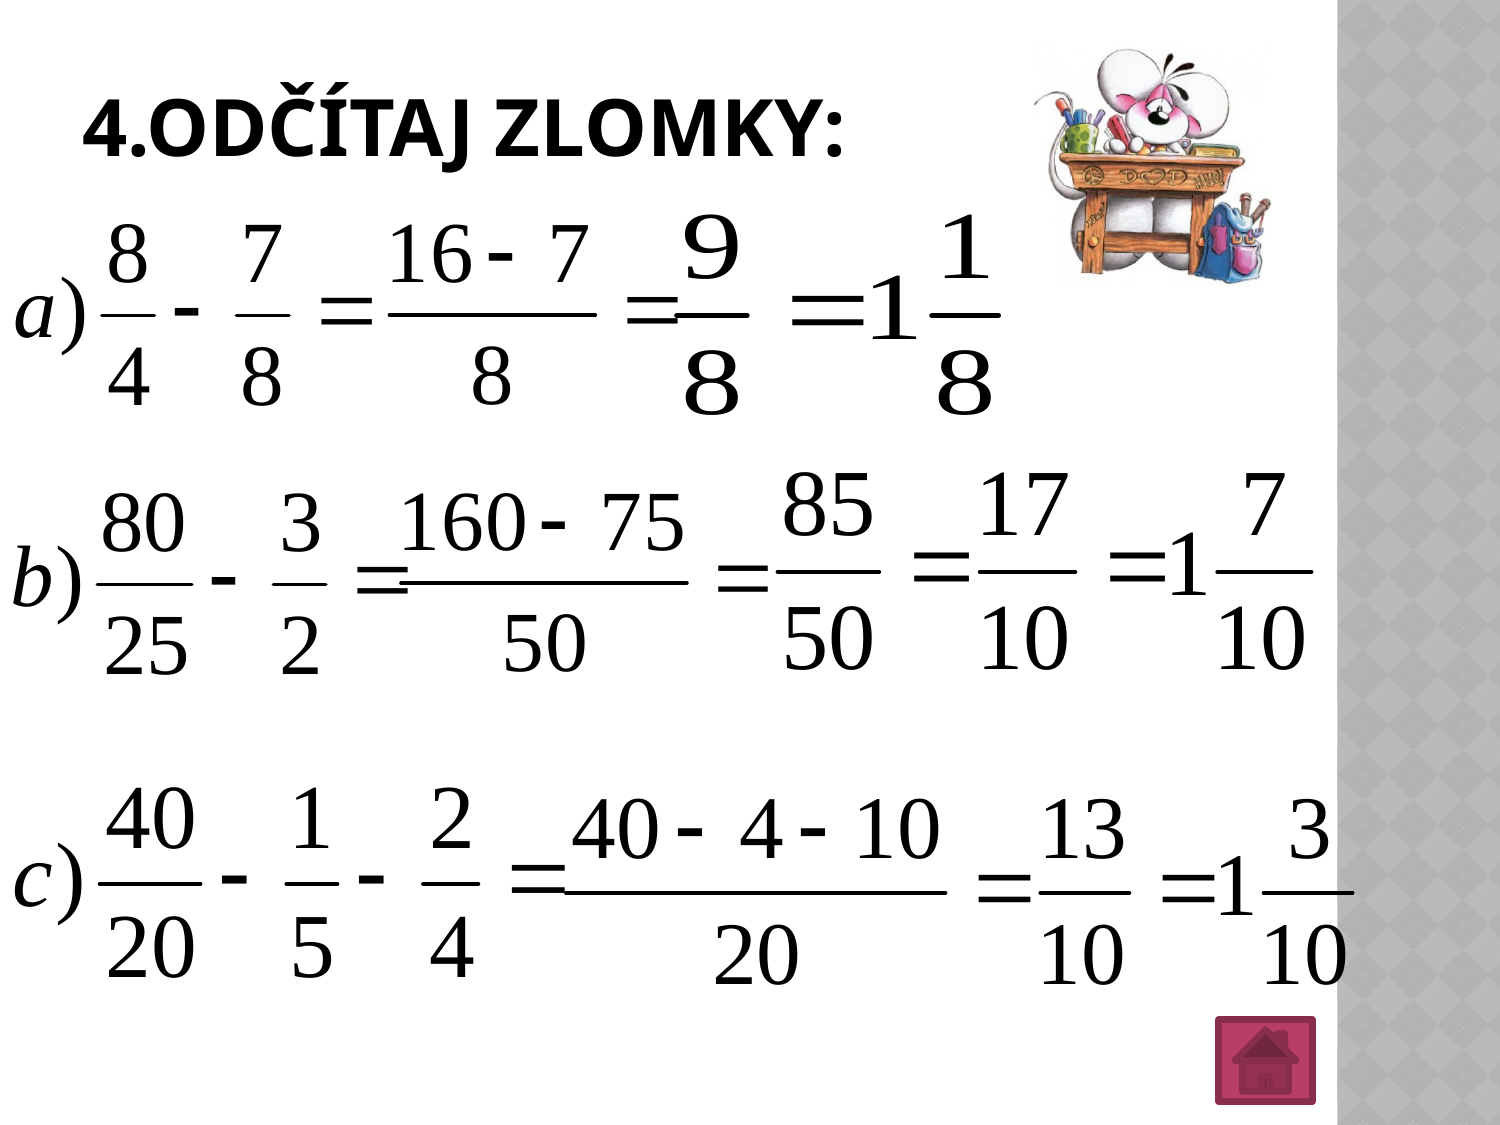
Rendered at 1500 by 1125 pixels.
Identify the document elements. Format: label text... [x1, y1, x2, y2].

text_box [386, 468, 755, 691]
title 4.Odčítaj zlomky: [75, 52, 1027, 173]
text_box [655, 186, 1026, 436]
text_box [374, 198, 649, 424]
picture [1033, 42, 1272, 288]
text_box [550, 773, 1371, 1005]
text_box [0, 761, 572, 999]
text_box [0, 468, 383, 694]
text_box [679, 550, 830, 587]
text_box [0, 198, 373, 425]
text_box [761, 444, 1331, 691]
text_box [1215, 1016, 1316, 1105]
